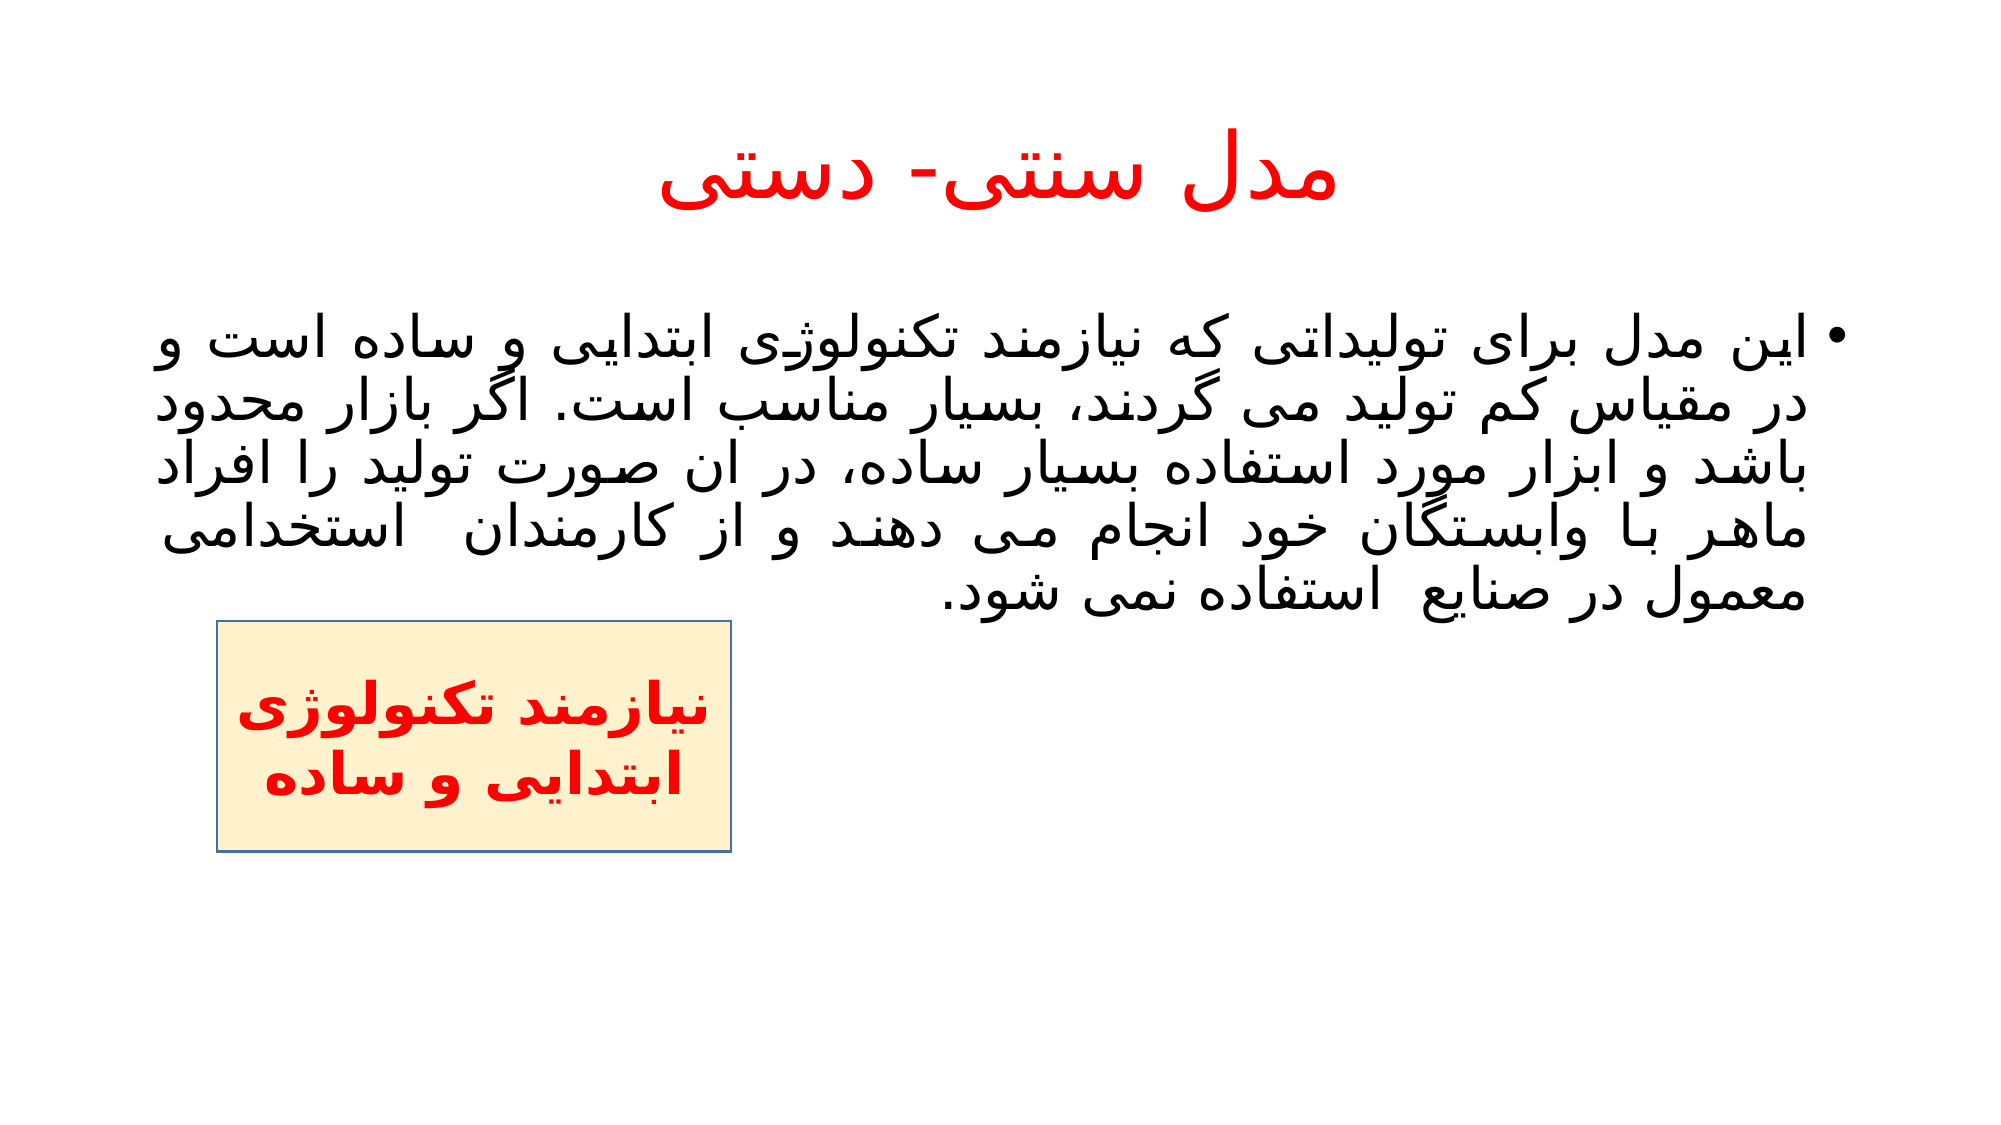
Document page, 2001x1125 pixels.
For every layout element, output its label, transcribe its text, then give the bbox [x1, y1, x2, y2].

list این مدل برای تولیداتی که نیازمند تکنولوژی ابتدایی و ساده است و در مقیاس کم تولید می گردند، بسیار مناسب است. اگر بازار محدود باشد و ابزار مورد استفاده بسیار ساده، در ان صورت تولید را افراد ماهر با وابستگان خود انجام می دهند و از کارمندان استخدامی معمول در صنایع استفاده نمی شود. [137, 299, 1863, 1014]
title مدل سنتی- دستی [137, 59, 1863, 278]
text_box نیازمند تکنولوژی ابتدایی و ساده [216, 620, 732, 853]
